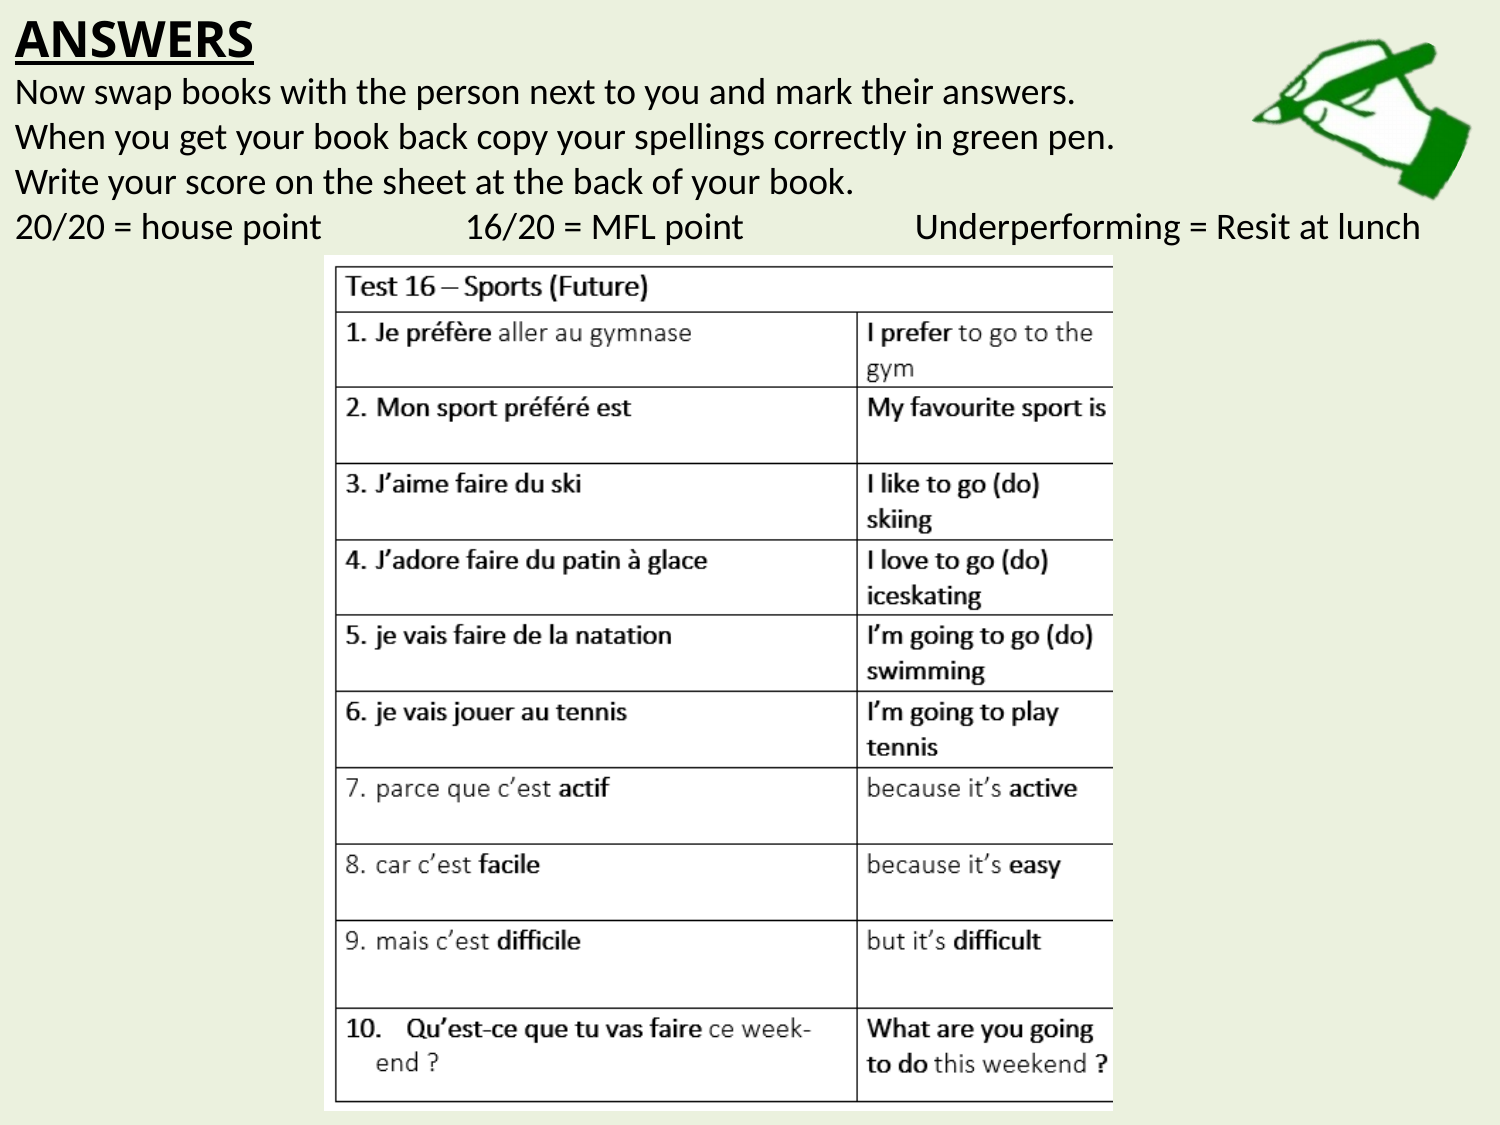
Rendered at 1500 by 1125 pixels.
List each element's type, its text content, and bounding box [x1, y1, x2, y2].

picture [1252, 0, 1499, 211]
text_box ANSWERS Now swap books with the person next to you and mark their answers. When you get your book back copy your spellings correctly in green pen. Write your score on the sheet at the back of your book. 20/20 = house point 16/20 = MFL point Underperforming = Resit at lunch [0, 0, 1478, 255]
picture [324, 255, 1113, 1112]
